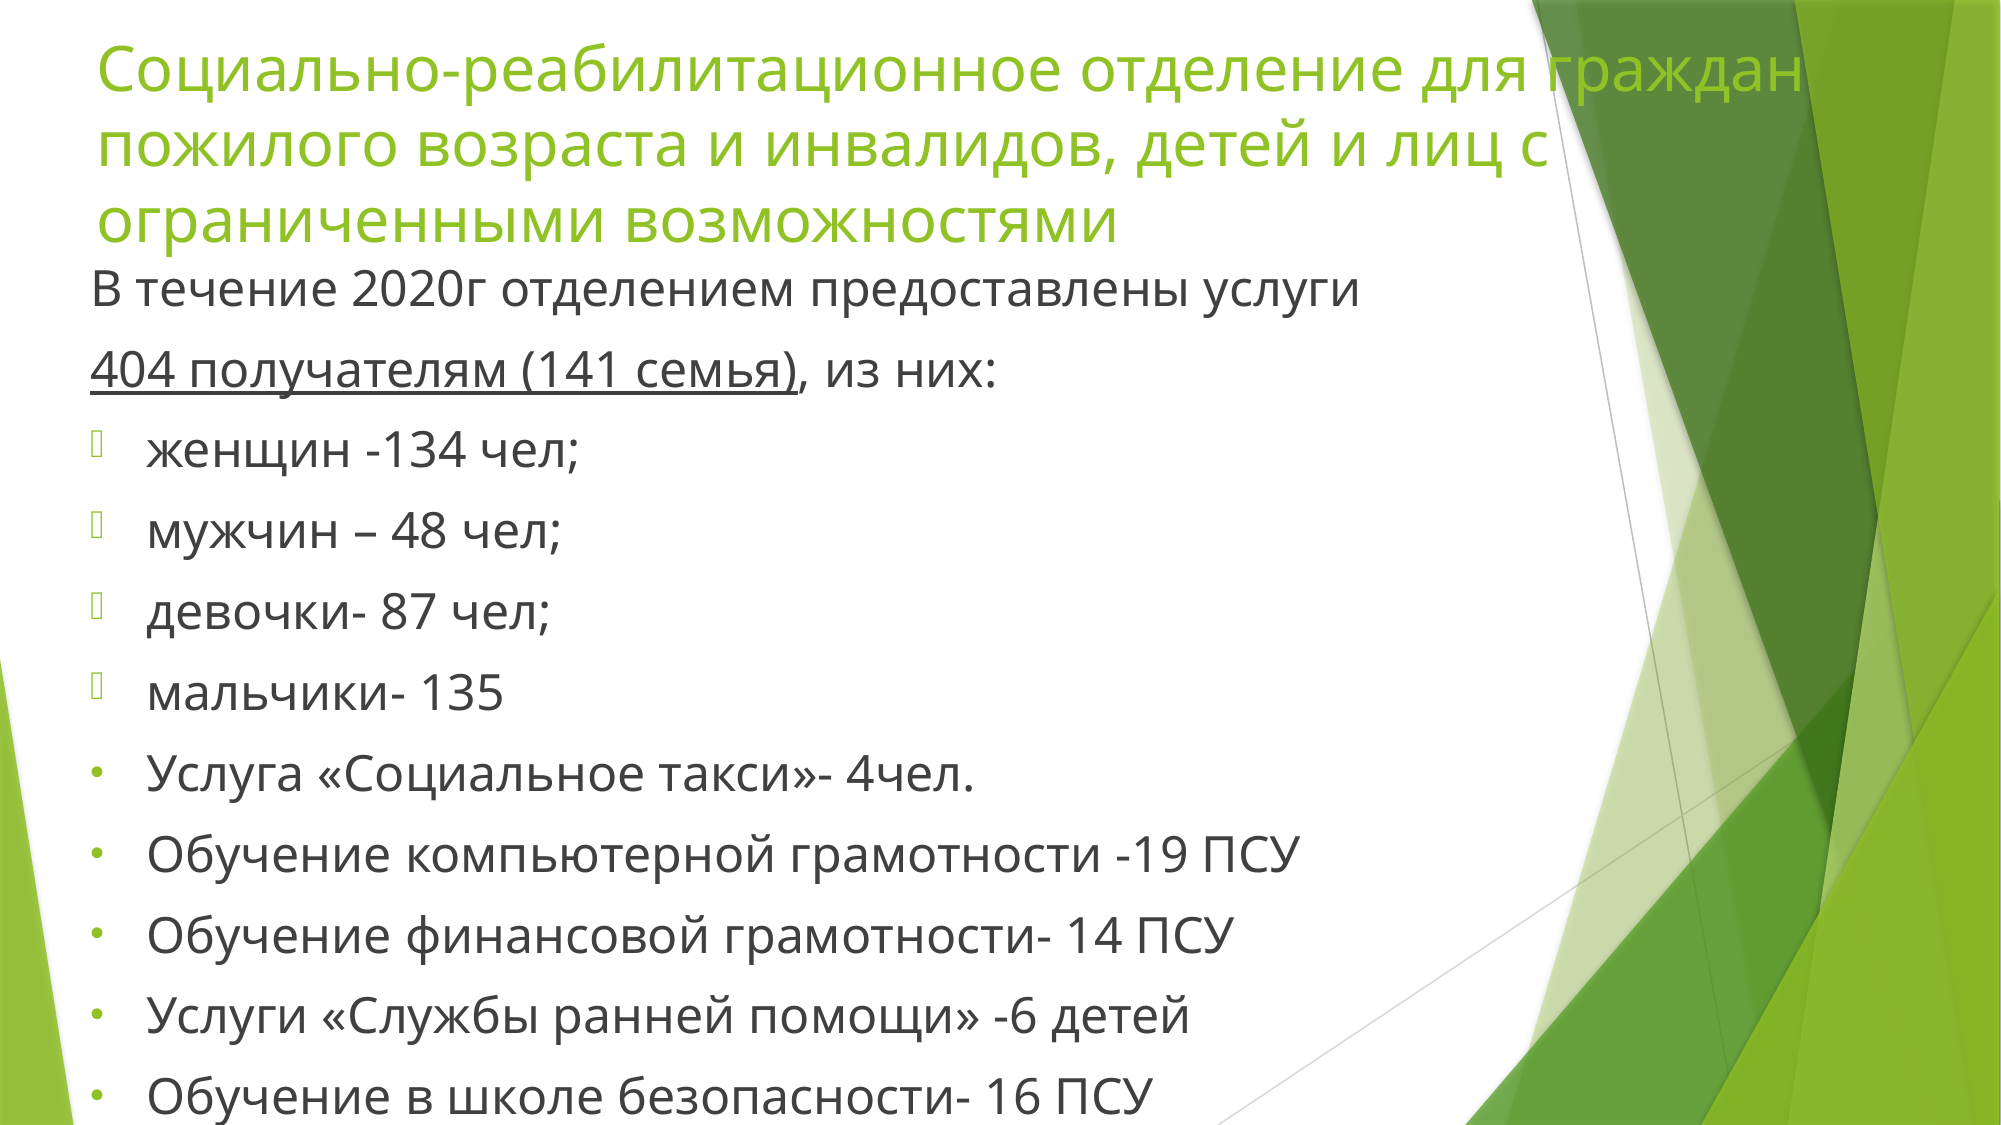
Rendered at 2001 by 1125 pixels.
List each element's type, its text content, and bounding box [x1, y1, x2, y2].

title Социально-реабилитационное отделение для граждан пожилого возраста и инвалидов, детей и лиц с ограниченными возможностями [81, 20, 2000, 264]
list В течение 2020г отделением предоставлены услуги 404 получателям (141 семья), из них: женщин -134 чел; мужчин – 48 чел; девочки- 87 чел; мальчики- 135 Услуга «Социальное такси»- 4чел. Обучение компьютерной грамотности -19 ПСУ Обучение финансовой грамотности- 14 ПСУ Услуги «Службы ранней помощи» -6 детей Обучение в школе безопасности- 16 ПСУ [75, 248, 1758, 1078]
